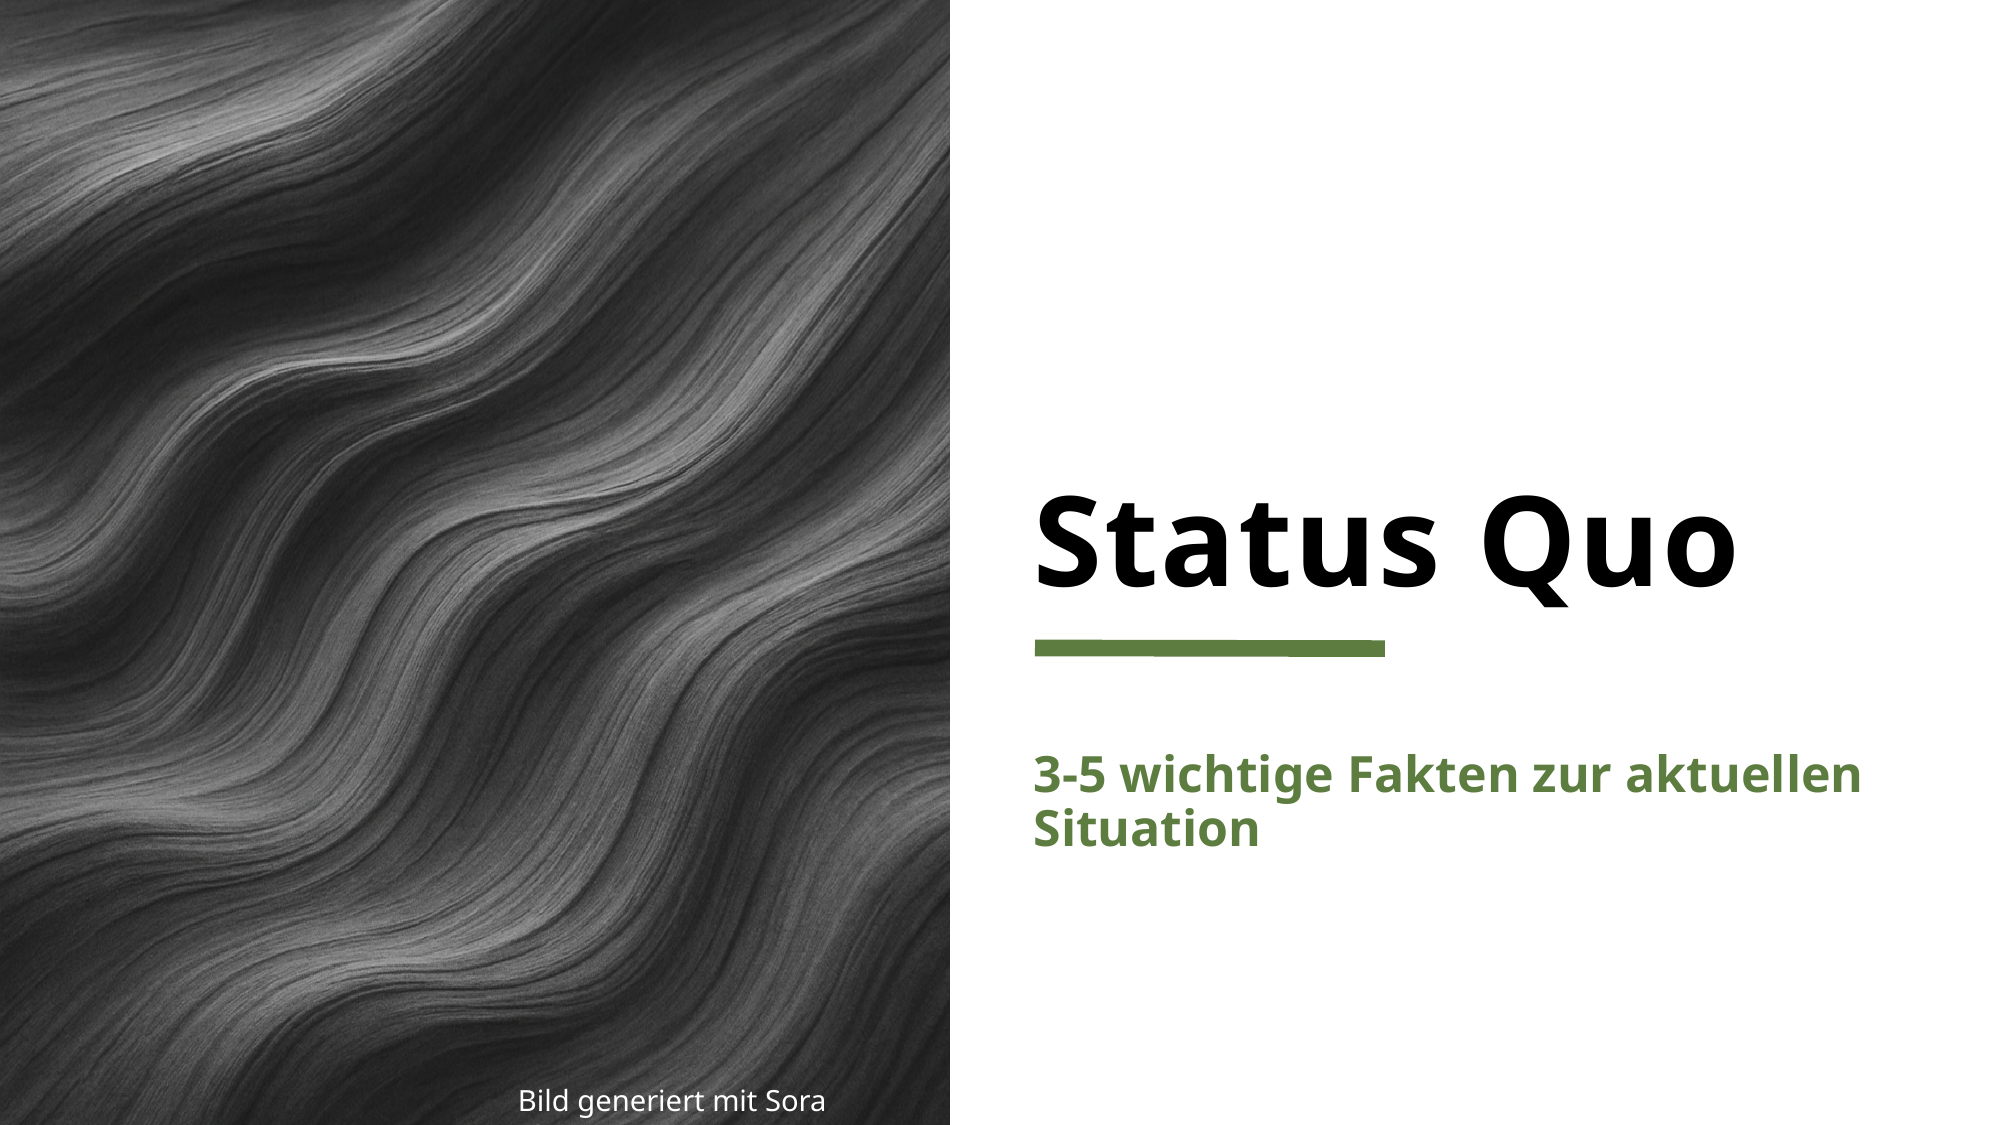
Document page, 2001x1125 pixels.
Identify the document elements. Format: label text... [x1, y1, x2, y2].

list 3-5 wichtige Fakten zur aktuellen Situation [1033, 749, 1934, 1020]
title Status Quo [1033, 70, 1934, 611]
picture [0, 0, 950, 1125]
